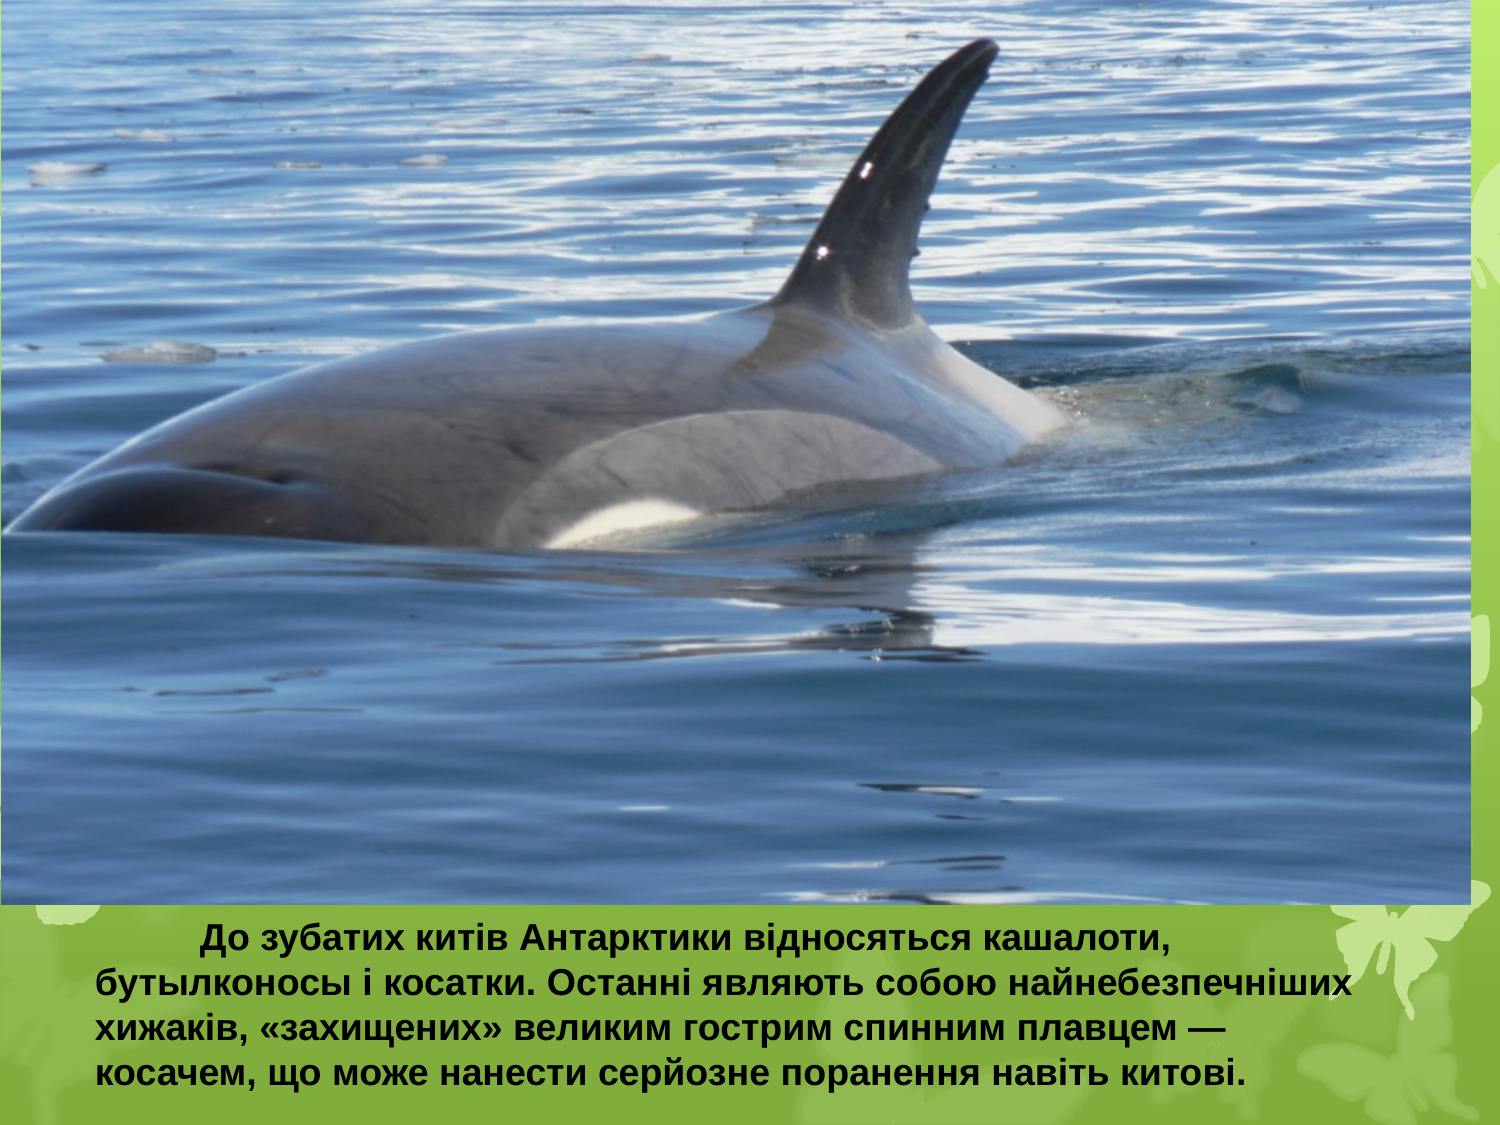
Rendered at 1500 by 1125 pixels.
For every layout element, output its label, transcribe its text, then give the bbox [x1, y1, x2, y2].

picture [1, 0, 1471, 906]
text_box До зубатих китів Антарктики відносяться кашалоти, бутылконосы і косатки. Останні являють собою найнебезпечніших хижаків, «захищених» великим гострим спинним плавцем — косачем, що може нанести серйозне поранення навіть китові. [80, 913, 1424, 1100]
